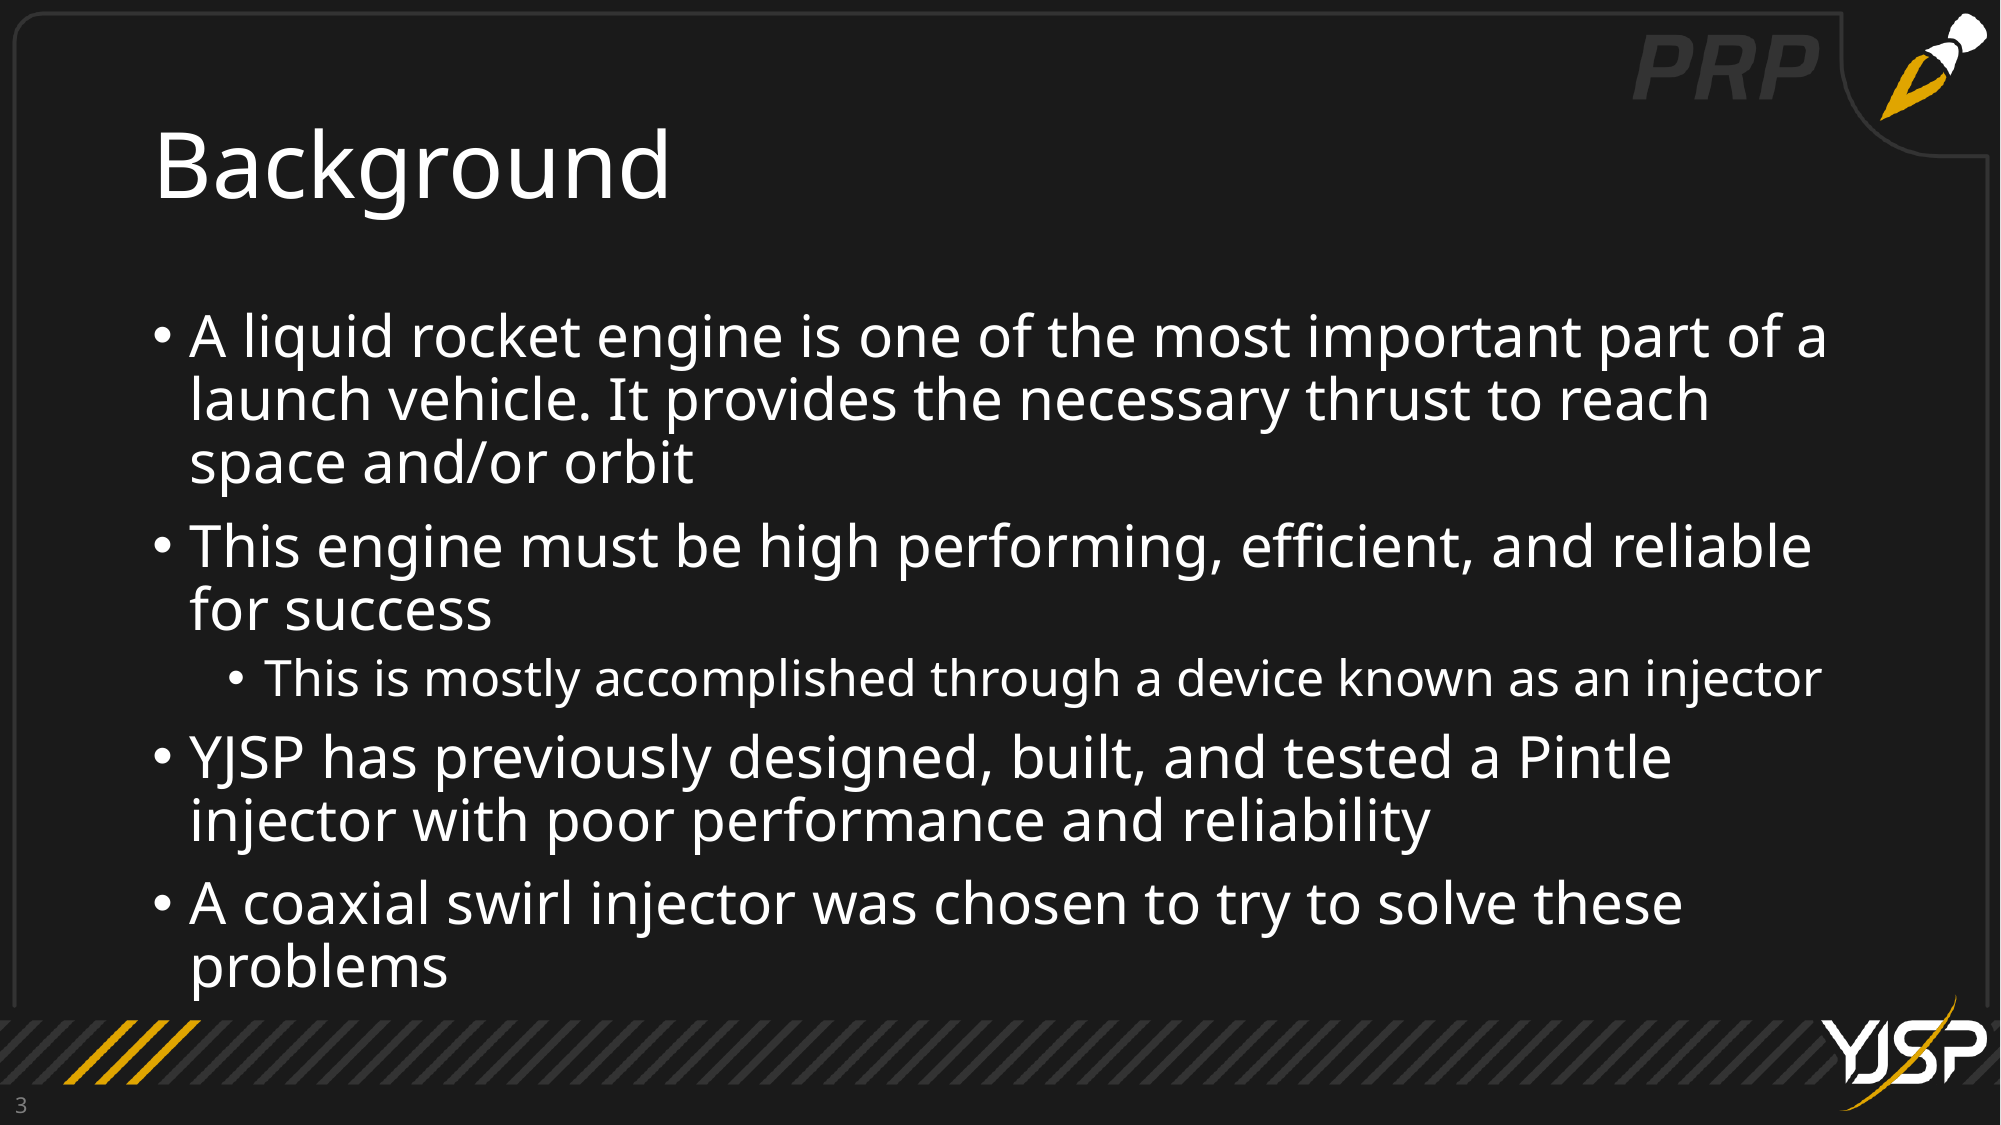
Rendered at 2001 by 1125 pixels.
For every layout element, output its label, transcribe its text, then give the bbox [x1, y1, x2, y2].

slide_number 3 [0, 1088, 450, 1125]
picture [0, 0, 2001, 1125]
title Background [137, 59, 1863, 278]
list A liquid rocket engine is one of the most important part of a launch vehicle. It provides the necessary thrust to reach space and/or orbit This engine must be high performing, efficient, and reliable for success This is mostly accomplished through a device known as an injector YJSP has previously designed, built, and tested a Pintle injector with poor performance and reliability A coaxial swirl injector was chosen to try to solve these problems [137, 299, 1863, 1014]
